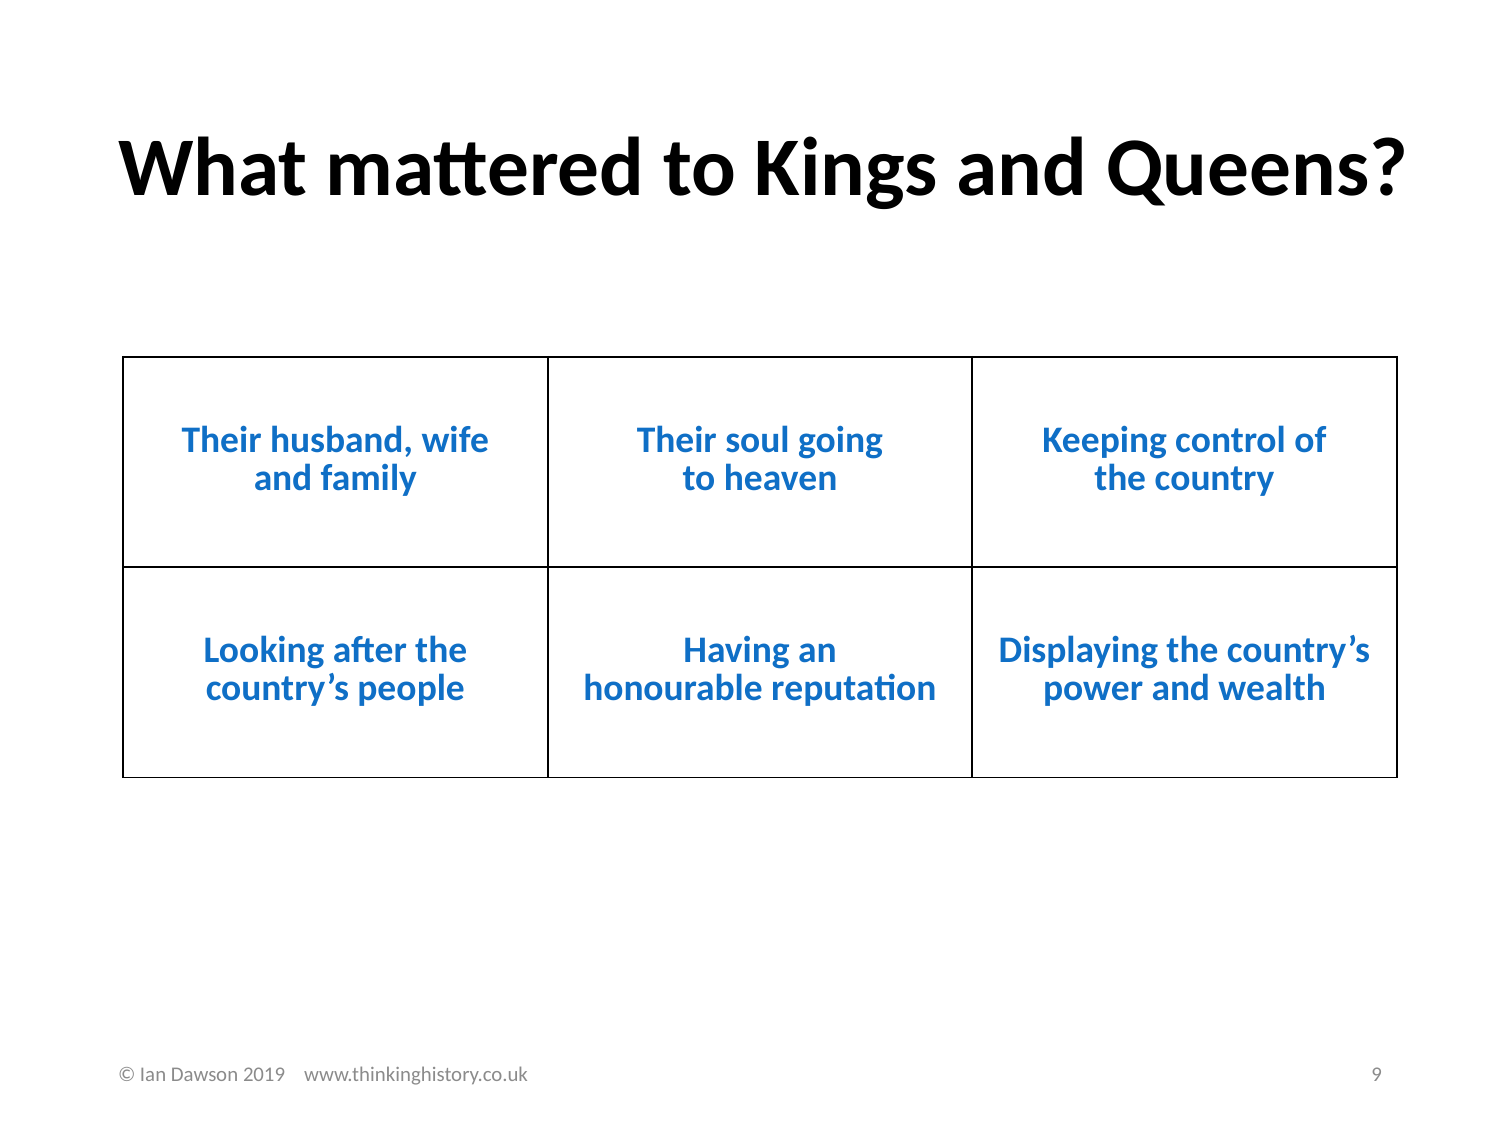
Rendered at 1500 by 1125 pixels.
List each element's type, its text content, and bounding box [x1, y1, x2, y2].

table_cell Looking after the country’s people [124, 568, 547, 777]
footer © Ian Dawson 2019 www.thinkinghistory.co.uk [103, 1042, 610, 1103]
table_cell Having an honourable reputation [549, 568, 971, 777]
table_header Their husband, wife and family [124, 358, 547, 566]
table_cell Displaying the country’s power and wealth [973, 568, 1396, 777]
table_header Keeping control of the country [973, 358, 1396, 566]
table_header Their soul going to heaven [549, 358, 971, 566]
title What mattered to Kings and Queens? [103, 59, 1437, 278]
slide_number 9 [1059, 1042, 1397, 1103]
